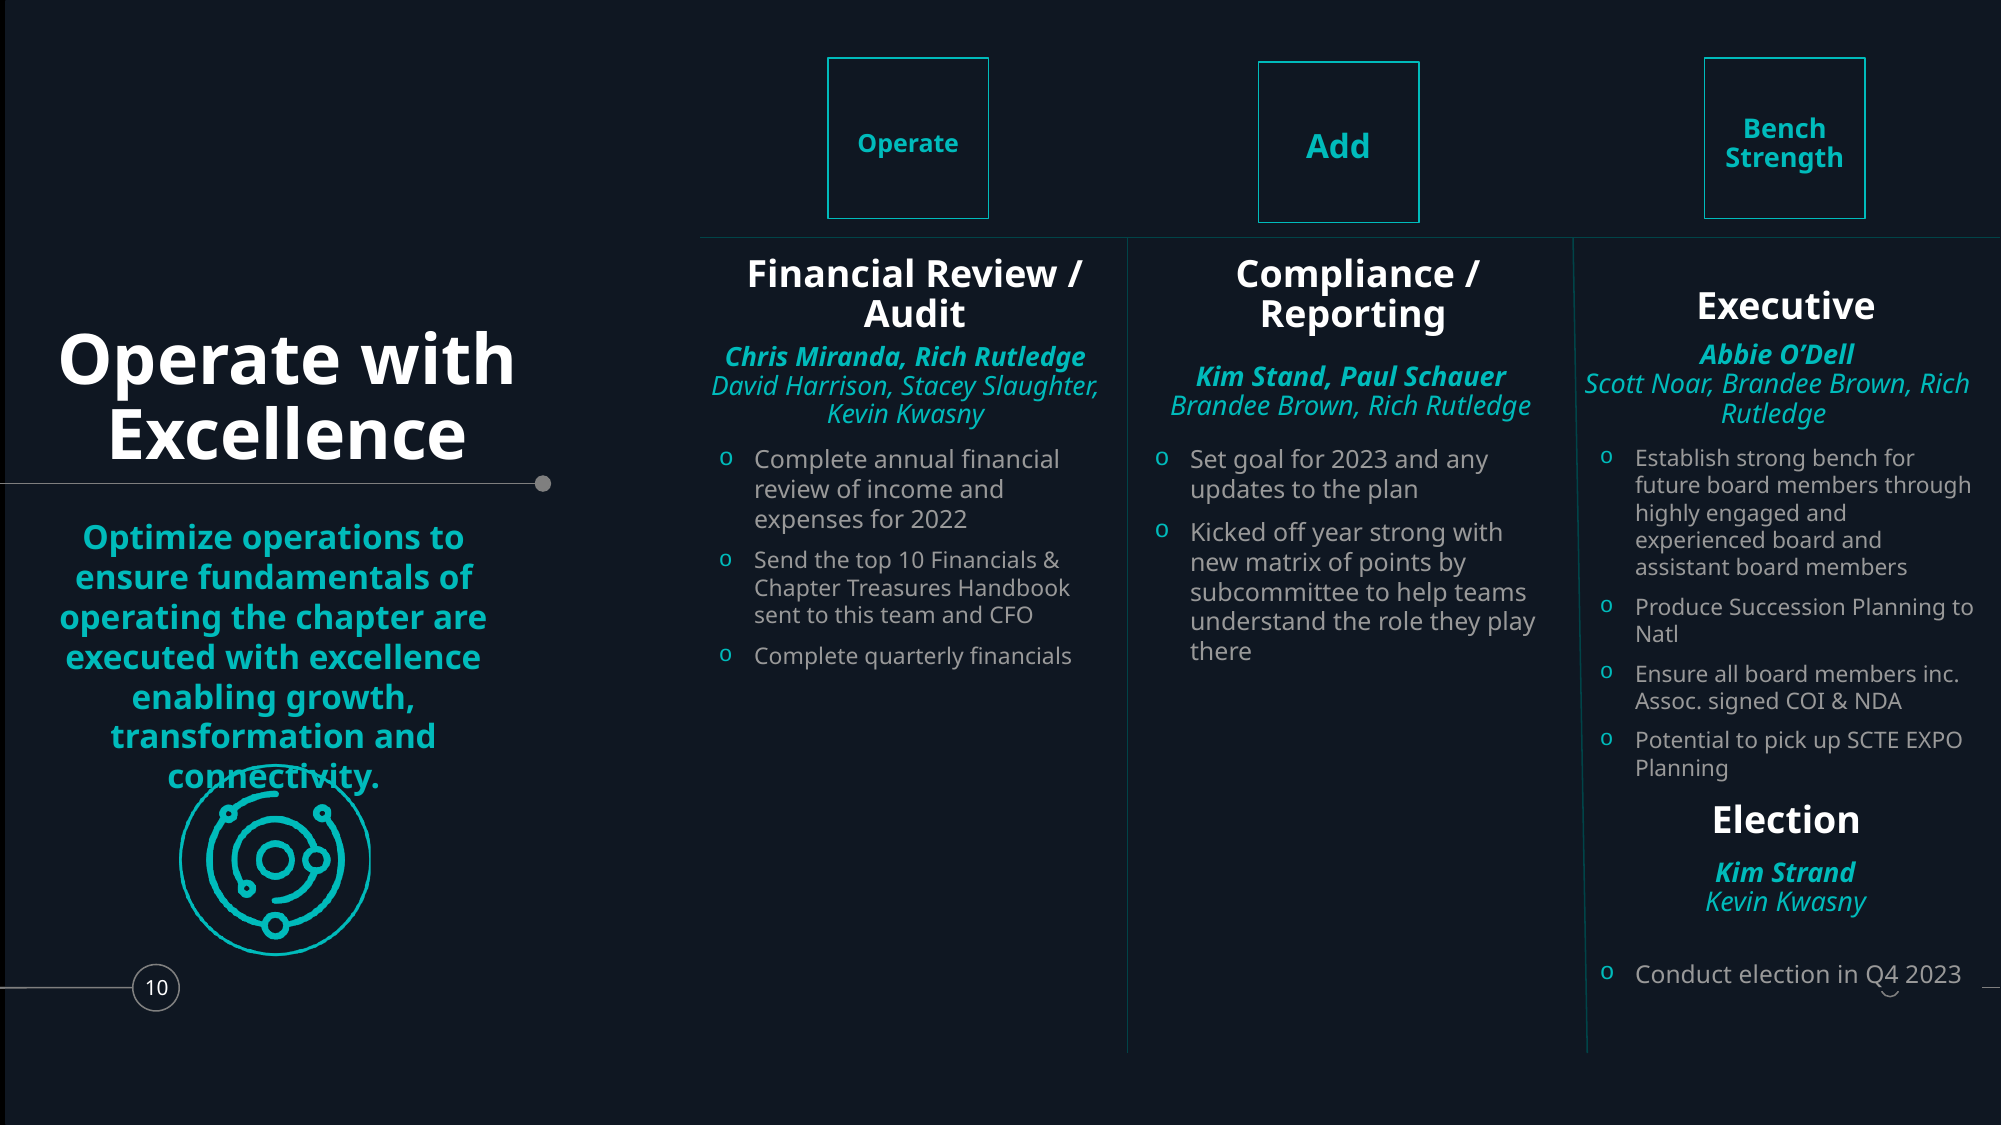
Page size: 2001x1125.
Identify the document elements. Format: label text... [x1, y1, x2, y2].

text_box Election [1591, 789, 1985, 842]
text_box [1572, 237, 1588, 1054]
picture [178, 760, 371, 959]
list Optimize operations to ensure fundamentals of operating the chapter are executed with excellence enabling growth, transformation and connectivity. [35, 516, 513, 861]
title Operate with Excellence [55, 263, 520, 475]
list Establish strong bench for future board members through highly engaged and experienced board and assistant board members Produce Succession Planning to Natl Ensure all board members inc. Assoc. signed COI & NDA Potential to pick up SCTE EXPO Planning Conduct election in Q4 2023 [1599, 918, 1982, 991]
text_box Kim Strand Kevin Kwasny [1591, 831, 1984, 918]
list Abbie O’Dell Scott Noar, Brandee Brown, Rich Rutledge [1591, 341, 1976, 458]
list Kim Stand, Paul Schauer Brandee Brown, Rich Rutledge [1152, 335, 1549, 422]
list Compliance / Reporting [1159, 276, 1557, 336]
list Complete annual financial review of income and expenses for 2022 Send the top 10 Financials & Chapter Treasures Handbook sent to this team and CFO Complete quarterly financials [718, 443, 1098, 942]
list Financial Review / Audit [716, 247, 1114, 336]
list Bench Strength [1704, 57, 1866, 219]
list Operate [827, 57, 989, 219]
list Establish strong bench for future board members through highly engaged and experienced board and assistant board members Produce Succession Planning to Natl Ensure all board members inc. Assoc. signed COI & NDA Potential to pick up SCTE EXPO Planning Conduct election in Q4 2023 [1599, 443, 1982, 789]
list Executive [1592, 268, 1990, 328]
slide_number ‹#› [127, 964, 186, 1014]
list Set goal for 2023 and any updates to the plan Kicked off year strong with new matrix of points by subcommittee to help teams understand the role they play there [1154, 443, 1541, 938]
list Add [1258, 61, 1420, 223]
list Chris Miranda, Rich Rutledge David Harrison, Stacey Slaughter, Kevin Kwasny [696, 343, 1115, 430]
